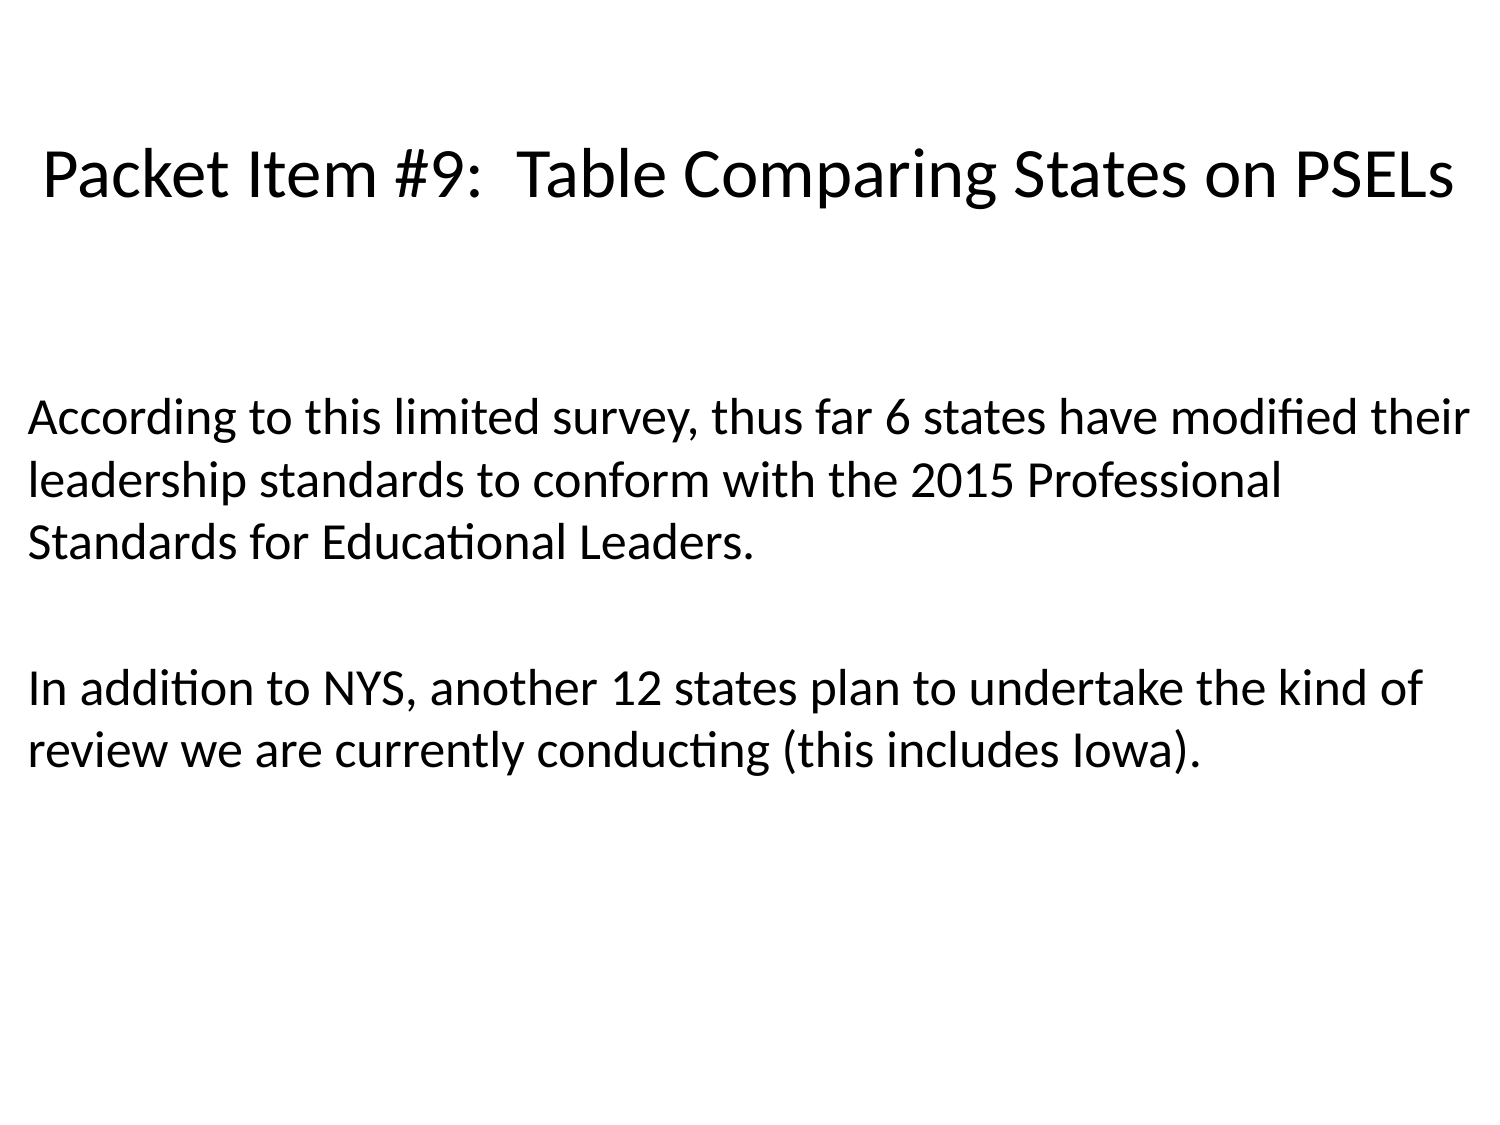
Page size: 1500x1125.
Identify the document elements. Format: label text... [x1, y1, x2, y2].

title Packet Item #9: Table Comparing States on PSELs [0, 75, 1500, 263]
list According to this limited survey, thus far 6 states have modified their leadership standards to conform with the 2015 Professional Standards for Educational Leaders. In addition to NYS, another 12 states plan to undertake the kind of review we are currently conducting (this includes Iowa). [12, 375, 1500, 838]
